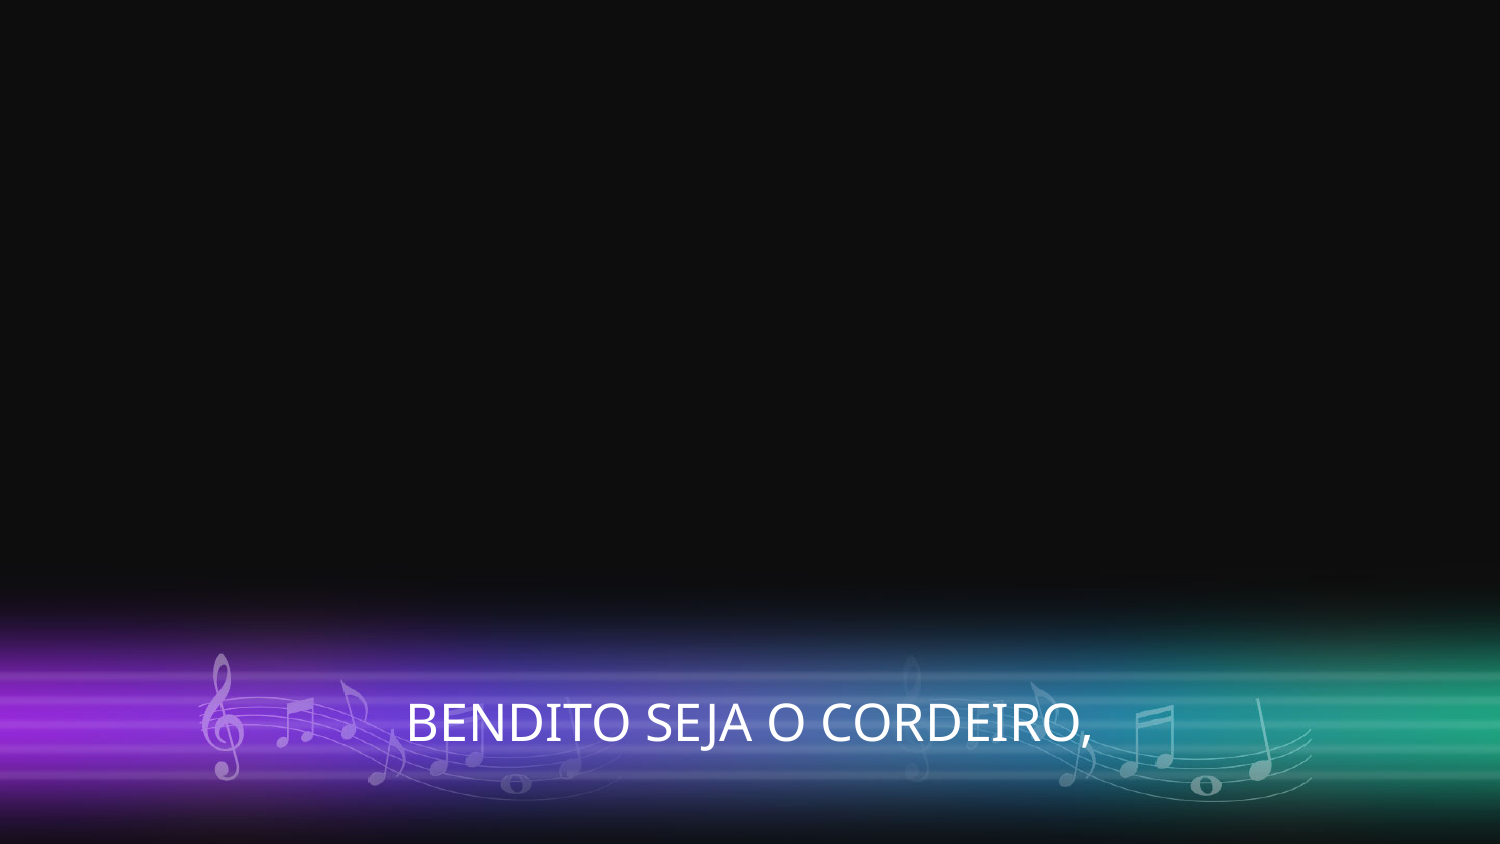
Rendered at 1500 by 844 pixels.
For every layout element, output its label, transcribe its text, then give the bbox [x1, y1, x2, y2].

picture [0, 0, 1500, 844]
text_box BENDITO SEJA O CORDEIRO, [312, 682, 1187, 760]
